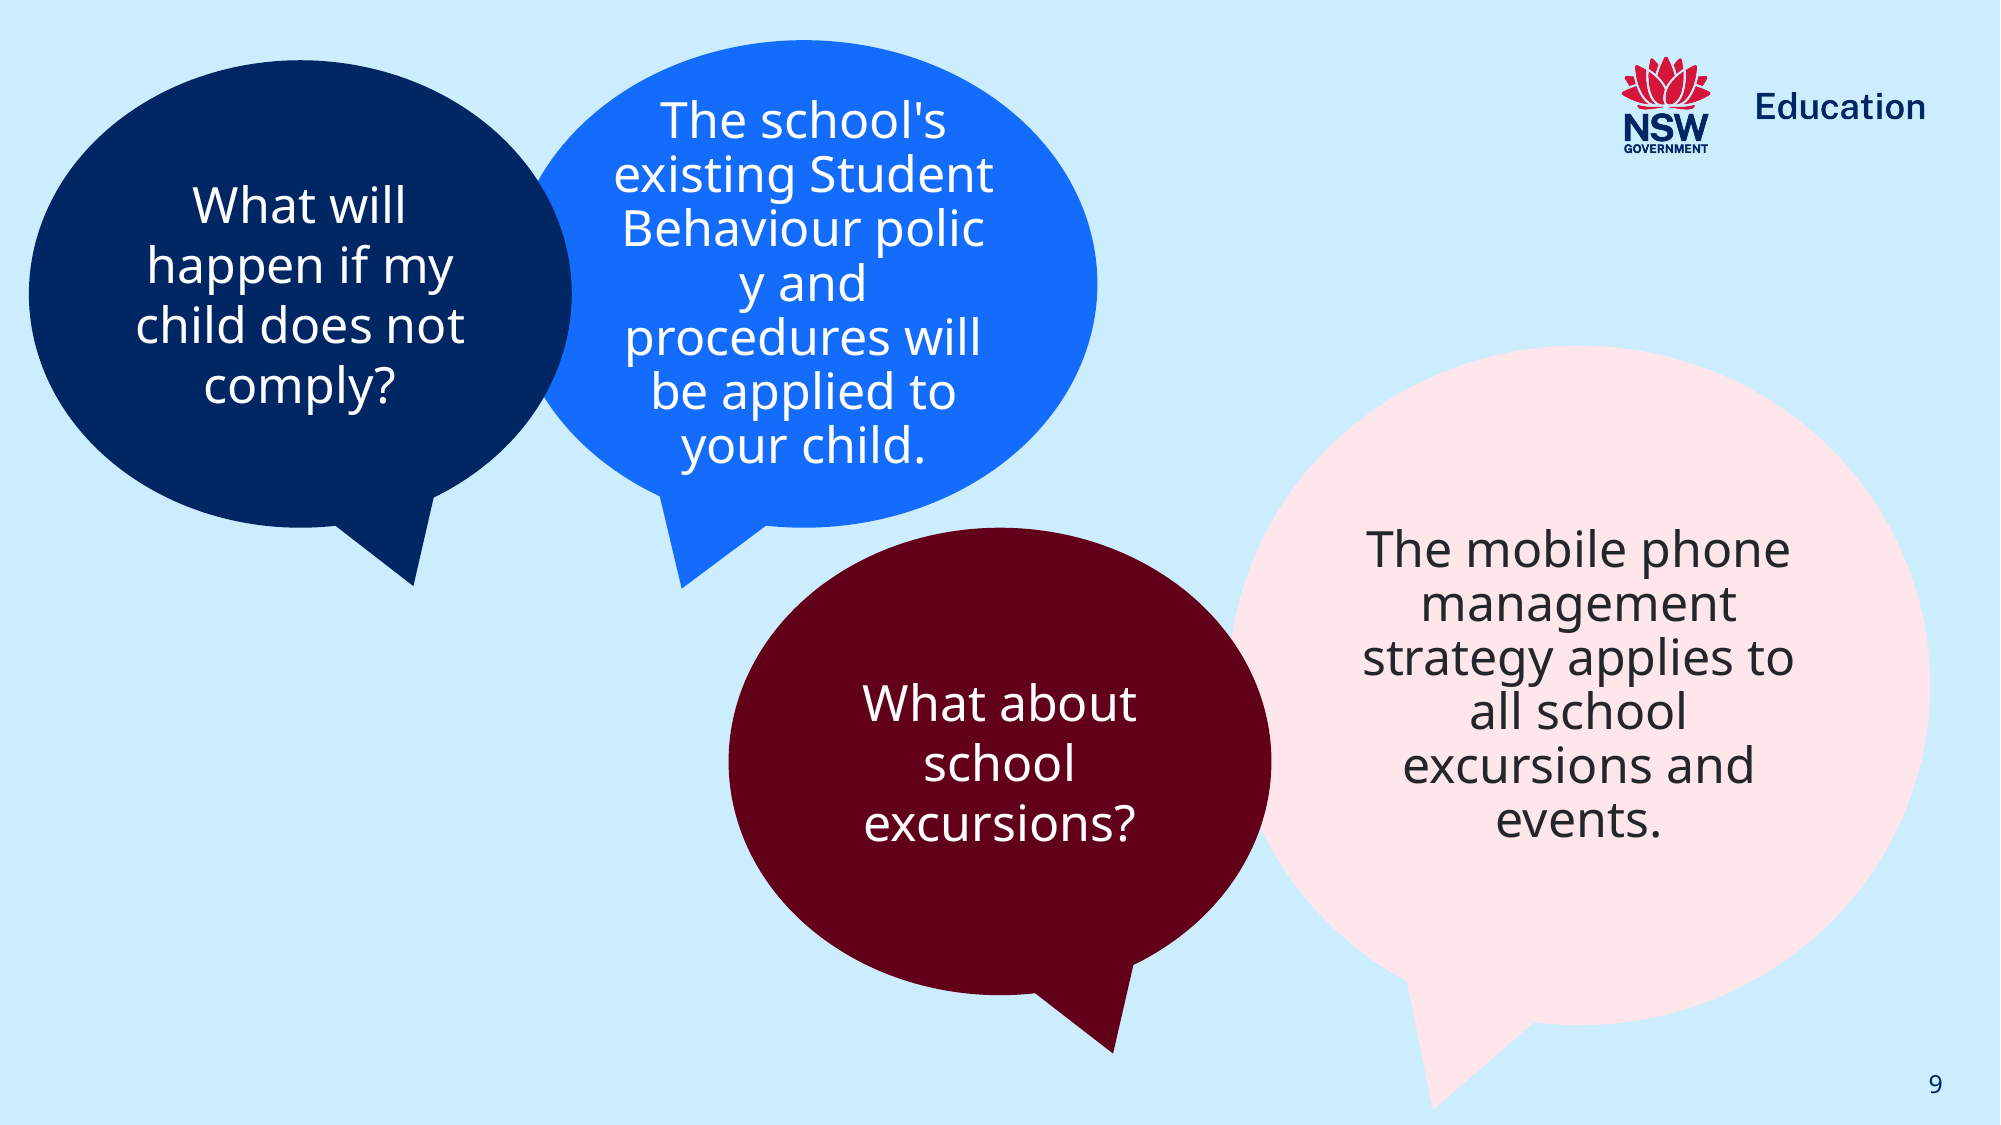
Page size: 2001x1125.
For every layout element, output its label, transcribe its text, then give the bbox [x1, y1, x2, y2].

text_box What will happen if my child does not comply? [27, 59, 573, 588]
text_box The mobile phone management strategy applies to all school excursions and events. [1231, 344, 1932, 1113]
picture [1598, 33, 1948, 177]
text_box What about school excursions? [727, 526, 1273, 1056]
slide_number 9 [1824, 1068, 1943, 1099]
text_box The school's existing Student Behaviour policy and procedures will be applied to your child. [538, 39, 1099, 591]
